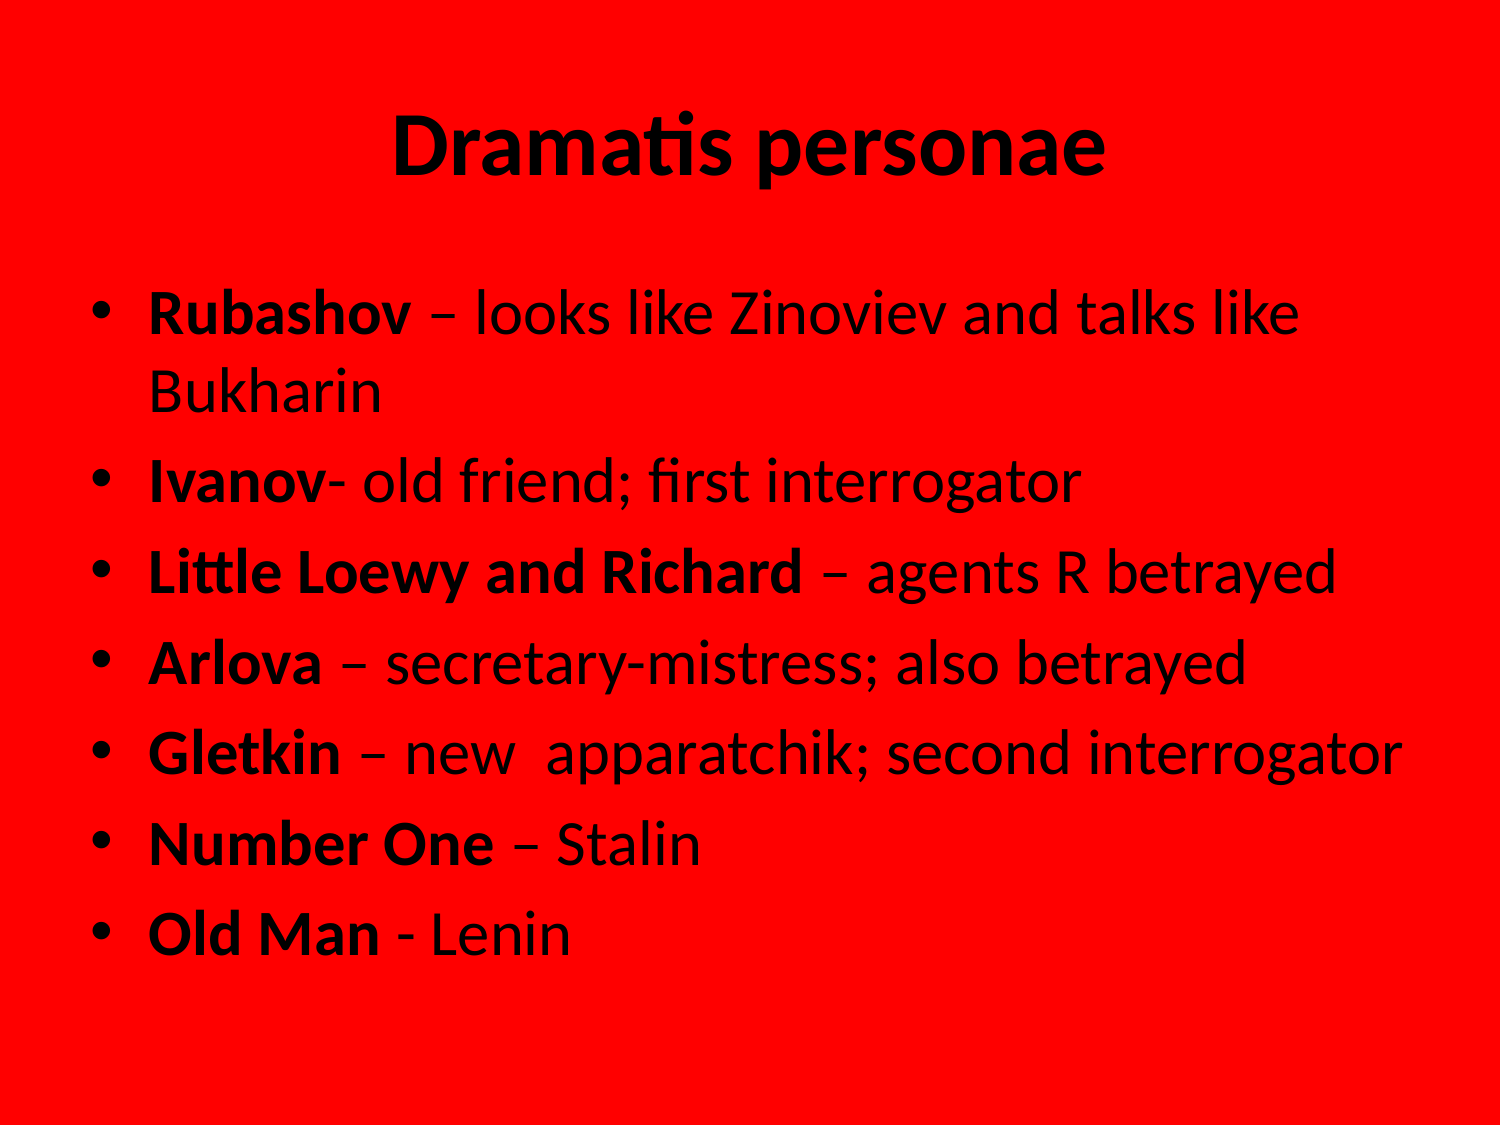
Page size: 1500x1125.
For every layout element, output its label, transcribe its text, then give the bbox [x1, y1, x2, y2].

list Rubashov – looks like Zinoviev and talks like Bukharin Ivanov- old friend; first interrogator Little Loewy and Richard – agents R betrayed Arlova – secretary-mistress; also betrayed Gletkin – new apparatchik; second interrogator Number One – Stalin Old Man - Lenin [75, 262, 1425, 1005]
title Dramatis personae [75, 45, 1425, 233]
